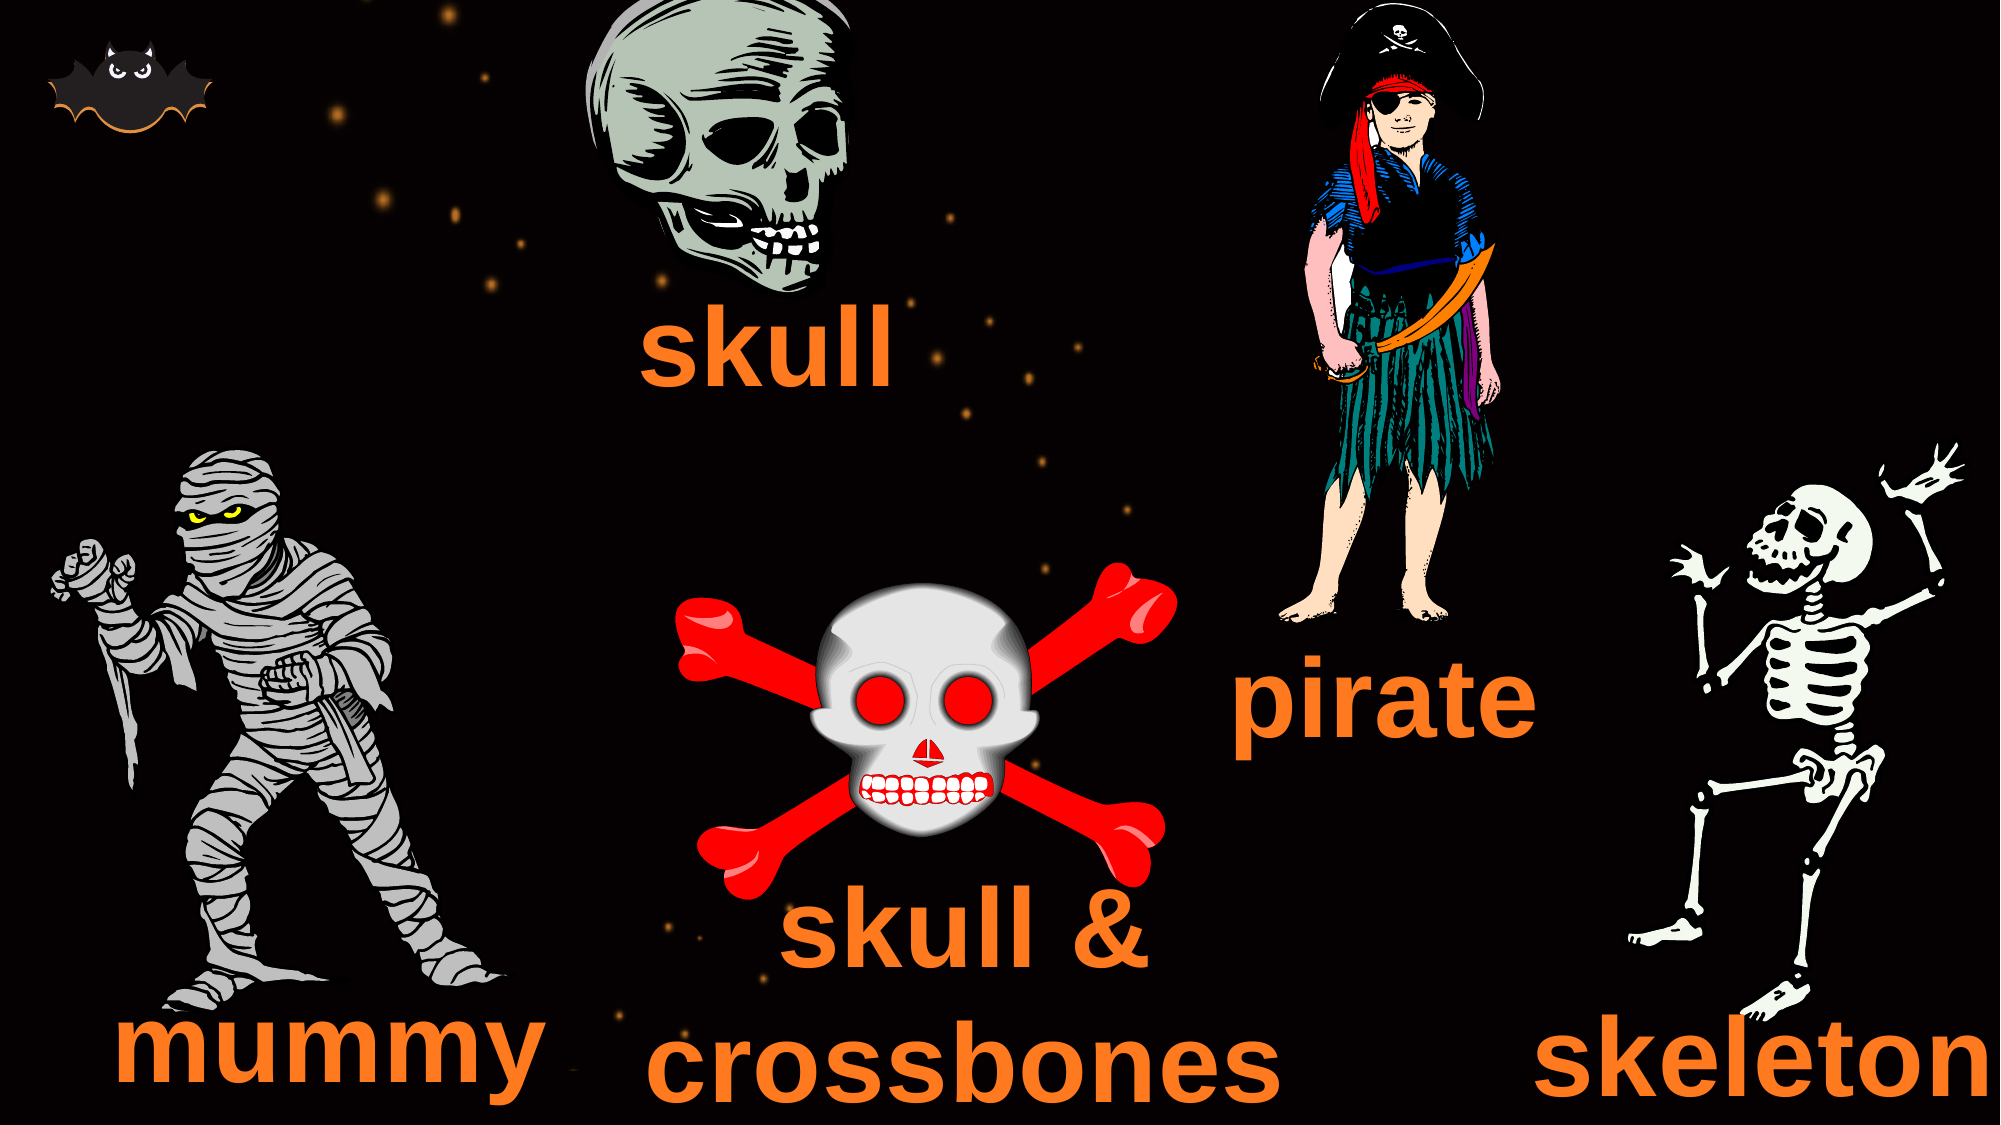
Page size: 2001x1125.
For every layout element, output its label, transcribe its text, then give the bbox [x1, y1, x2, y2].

text_box skeleton [1516, 976, 2000, 1125]
text_box skull & crossbones [629, 847, 1301, 1125]
text_box skull [622, 266, 913, 417]
text_box mummy [96, 962, 563, 1112]
text_box pirate [1213, 617, 1555, 768]
picture [0, 0, 2000, 1125]
